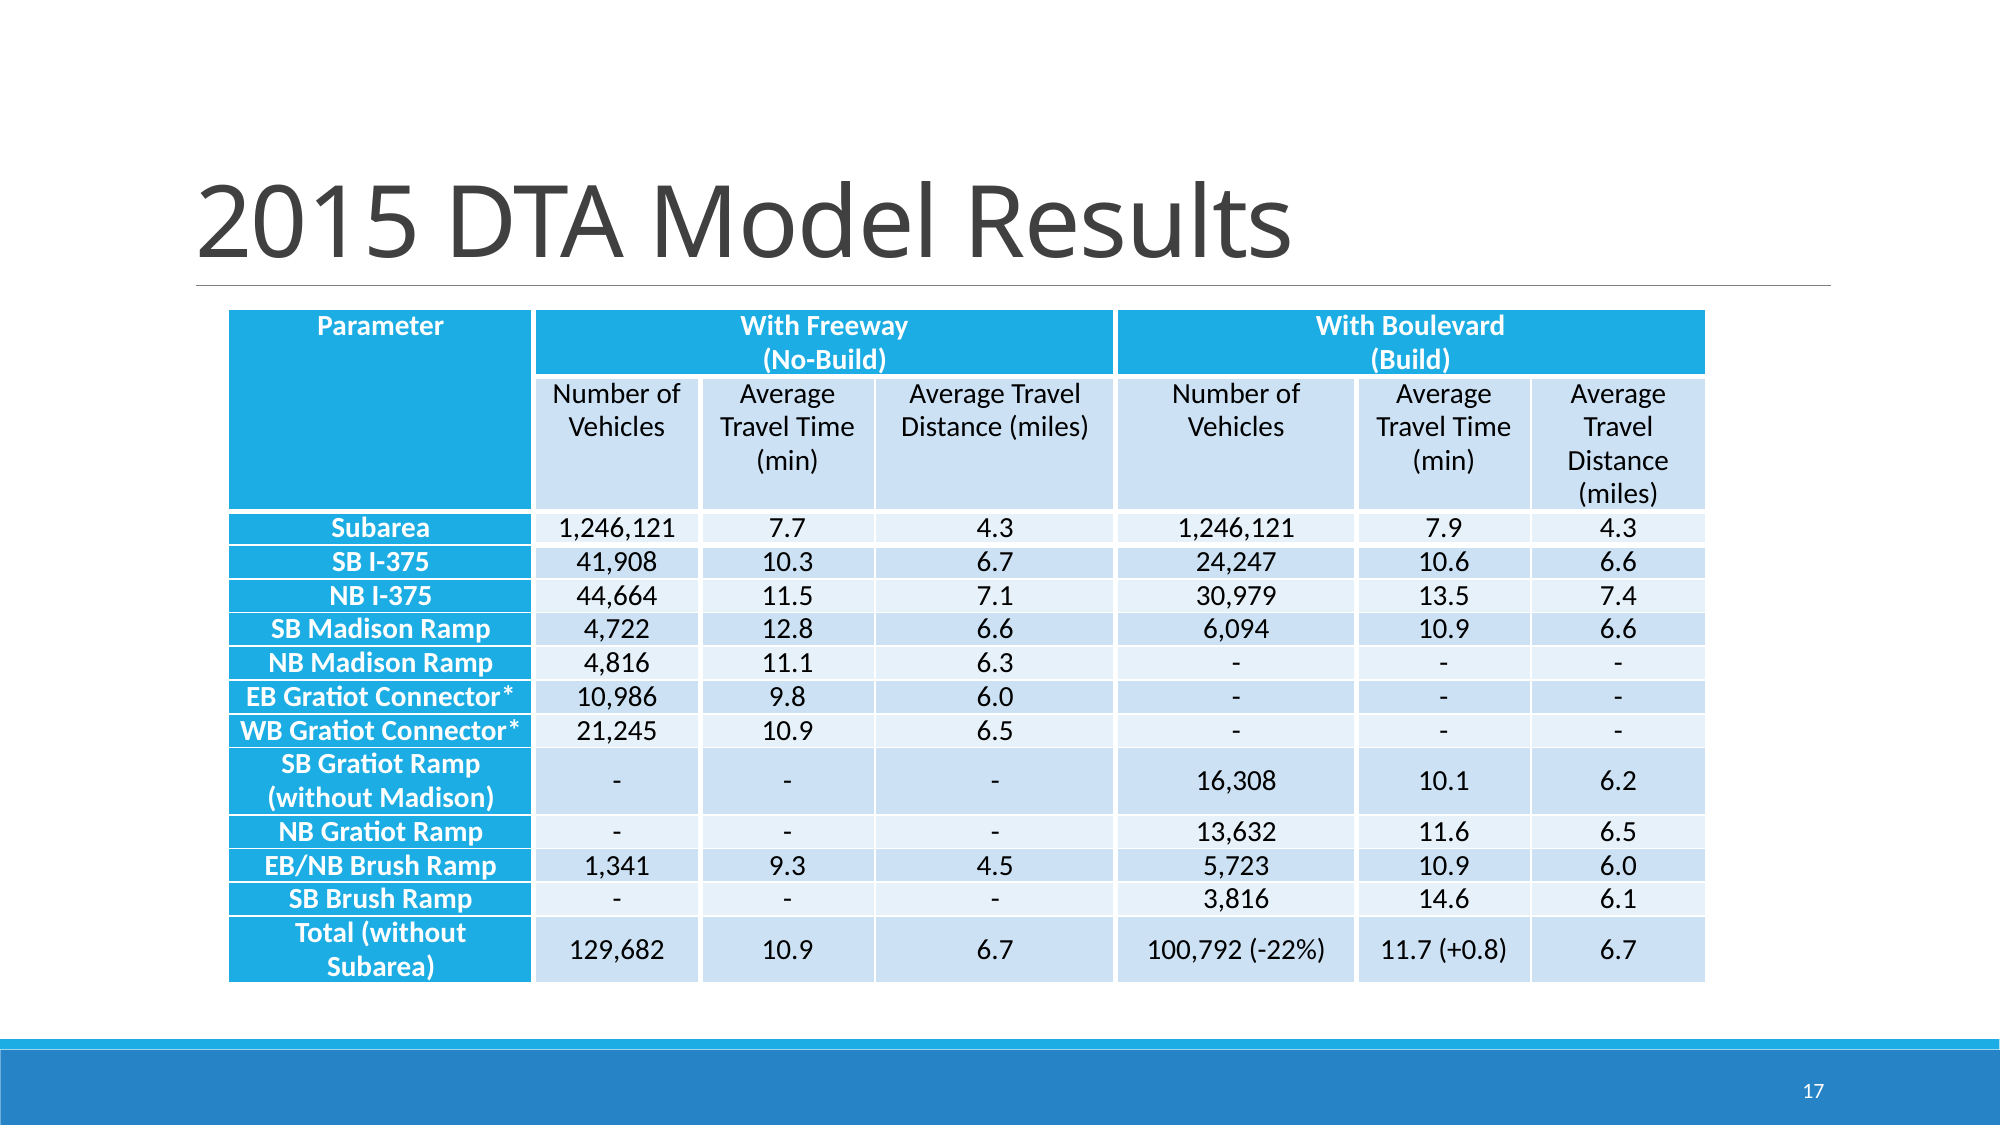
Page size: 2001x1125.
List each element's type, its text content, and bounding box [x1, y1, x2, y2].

table_cell 11.6 [1359, 816, 1530, 848]
table_cell - [536, 883, 698, 915]
table_cell - [536, 748, 698, 814]
table_cell 100,792 (-22%) [1118, 917, 1354, 982]
table_cell - [1532, 715, 1705, 747]
table_cell 129,682 [536, 917, 698, 982]
table_cell - [1359, 647, 1530, 679]
table_cell 3,816 [1118, 883, 1354, 915]
table_cell - [1532, 647, 1705, 679]
table_cell - [1118, 715, 1354, 747]
table_cell 6.6 [876, 613, 1113, 645]
table_cell SB Brush Ramp [229, 883, 531, 915]
table_header With Boulevard (Build) [1118, 310, 1705, 374]
table_cell 10.6 [1359, 548, 1530, 578]
table_cell EB Gratiot Connector* [229, 681, 531, 713]
table_cell 7.4 [1532, 580, 1705, 612]
table_cell 6.7 [876, 917, 1113, 982]
table_cell 6.3 [876, 647, 1113, 679]
table_cell 10.9 [1359, 849, 1530, 881]
table_cell SB I-375 [229, 546, 531, 578]
table_cell - [703, 748, 874, 814]
table_cell 6.7 [1532, 917, 1705, 982]
table_cell 6.5 [1532, 816, 1705, 848]
table_cell 6,094 [1118, 613, 1354, 645]
table_cell 10,986 [536, 681, 698, 713]
table_cell 30,979 [1118, 580, 1354, 612]
table_cell 7.1 [876, 580, 1113, 612]
table_cell Average Travel Time (min) [1359, 379, 1530, 509]
table_cell 10.3 [703, 548, 874, 578]
table_cell Number of Vehicles [536, 379, 698, 509]
table_cell 6.7 [876, 548, 1113, 578]
table_cell NB Gratiot Ramp [229, 816, 531, 848]
table_cell - [1359, 715, 1530, 747]
table_cell 5,723 [1118, 849, 1354, 881]
table_cell Number of Vehicles [1118, 379, 1354, 509]
table_cell Average Travel Distance (miles) [876, 379, 1113, 509]
table_cell - [703, 883, 874, 915]
table_cell 10.9 [703, 715, 874, 747]
slide_number 17 [1624, 1059, 1840, 1120]
table_cell 9.3 [703, 849, 874, 881]
table_cell Average Travel Distance (miles) [1532, 379, 1705, 509]
table_cell 4.3 [876, 514, 1113, 542]
table_cell NB Madison Ramp [229, 647, 531, 679]
table_cell 21,245 [536, 715, 698, 747]
table_cell 1,341 [536, 849, 698, 881]
table_cell 4.5 [876, 849, 1113, 881]
table_cell 6.1 [1532, 883, 1705, 915]
table_cell 13,632 [1118, 816, 1354, 848]
table_cell - [1532, 681, 1705, 713]
table_cell 44,664 [536, 580, 698, 612]
table_cell 16,308 [1118, 748, 1354, 814]
table_cell NB I-375 [229, 580, 531, 612]
table_cell Average Travel Time (min) [703, 379, 874, 509]
table_cell Subarea [229, 514, 531, 544]
table_cell - [876, 748, 1113, 814]
table_cell 1,246,121 [1118, 514, 1354, 542]
table_cell 6.6 [1532, 613, 1705, 645]
table_cell 6.2 [1532, 748, 1705, 814]
table_cell - [703, 816, 874, 848]
table_cell SB Gratiot Ramp (without Madison) [229, 748, 531, 814]
table_cell WB Gratiot Connector* [229, 715, 531, 747]
table_cell - [1359, 681, 1530, 713]
table_cell 24,247 [1118, 548, 1354, 578]
table_cell 7.7 [703, 514, 874, 542]
table_cell 4.3 [1532, 514, 1705, 542]
table_cell Total (without Subarea) [229, 917, 531, 982]
table_cell 6.0 [1532, 849, 1705, 881]
table_cell 10.9 [703, 917, 874, 982]
table_cell 11.5 [703, 580, 874, 612]
title 2015 DTA Model Results [180, 47, 1830, 285]
table_cell SB Madison Ramp [229, 613, 531, 645]
table_cell 13.5 [1359, 580, 1530, 612]
table_cell - [1118, 681, 1354, 713]
table_cell - [876, 816, 1113, 848]
table_header Parameter [229, 310, 531, 509]
table_cell 11.7 (+0.8) [1359, 917, 1530, 982]
table_cell 4,816 [536, 647, 698, 679]
table_cell 6.6 [1532, 548, 1705, 578]
table_cell 10.1 [1359, 748, 1530, 814]
table_cell 41,908 [536, 548, 698, 578]
table_cell EB/NB Brush Ramp [229, 849, 531, 881]
table_cell 7.9 [1359, 514, 1530, 542]
table_cell 6.5 [876, 715, 1113, 747]
table_cell - [536, 816, 698, 848]
table_cell 11.1 [703, 647, 874, 679]
table_cell 4,722 [536, 613, 698, 645]
table_cell - [1118, 647, 1354, 679]
table_cell - [876, 883, 1113, 915]
table_cell 10.9 [1359, 613, 1530, 645]
table_cell 9.8 [703, 681, 874, 713]
table_cell 6.0 [876, 681, 1113, 713]
table_cell 14.6 [1359, 883, 1530, 915]
table_cell 1,246,121 [536, 514, 698, 542]
table_cell 12.8 [703, 613, 874, 645]
table_header With Freeway (No-Build) [536, 310, 1113, 374]
